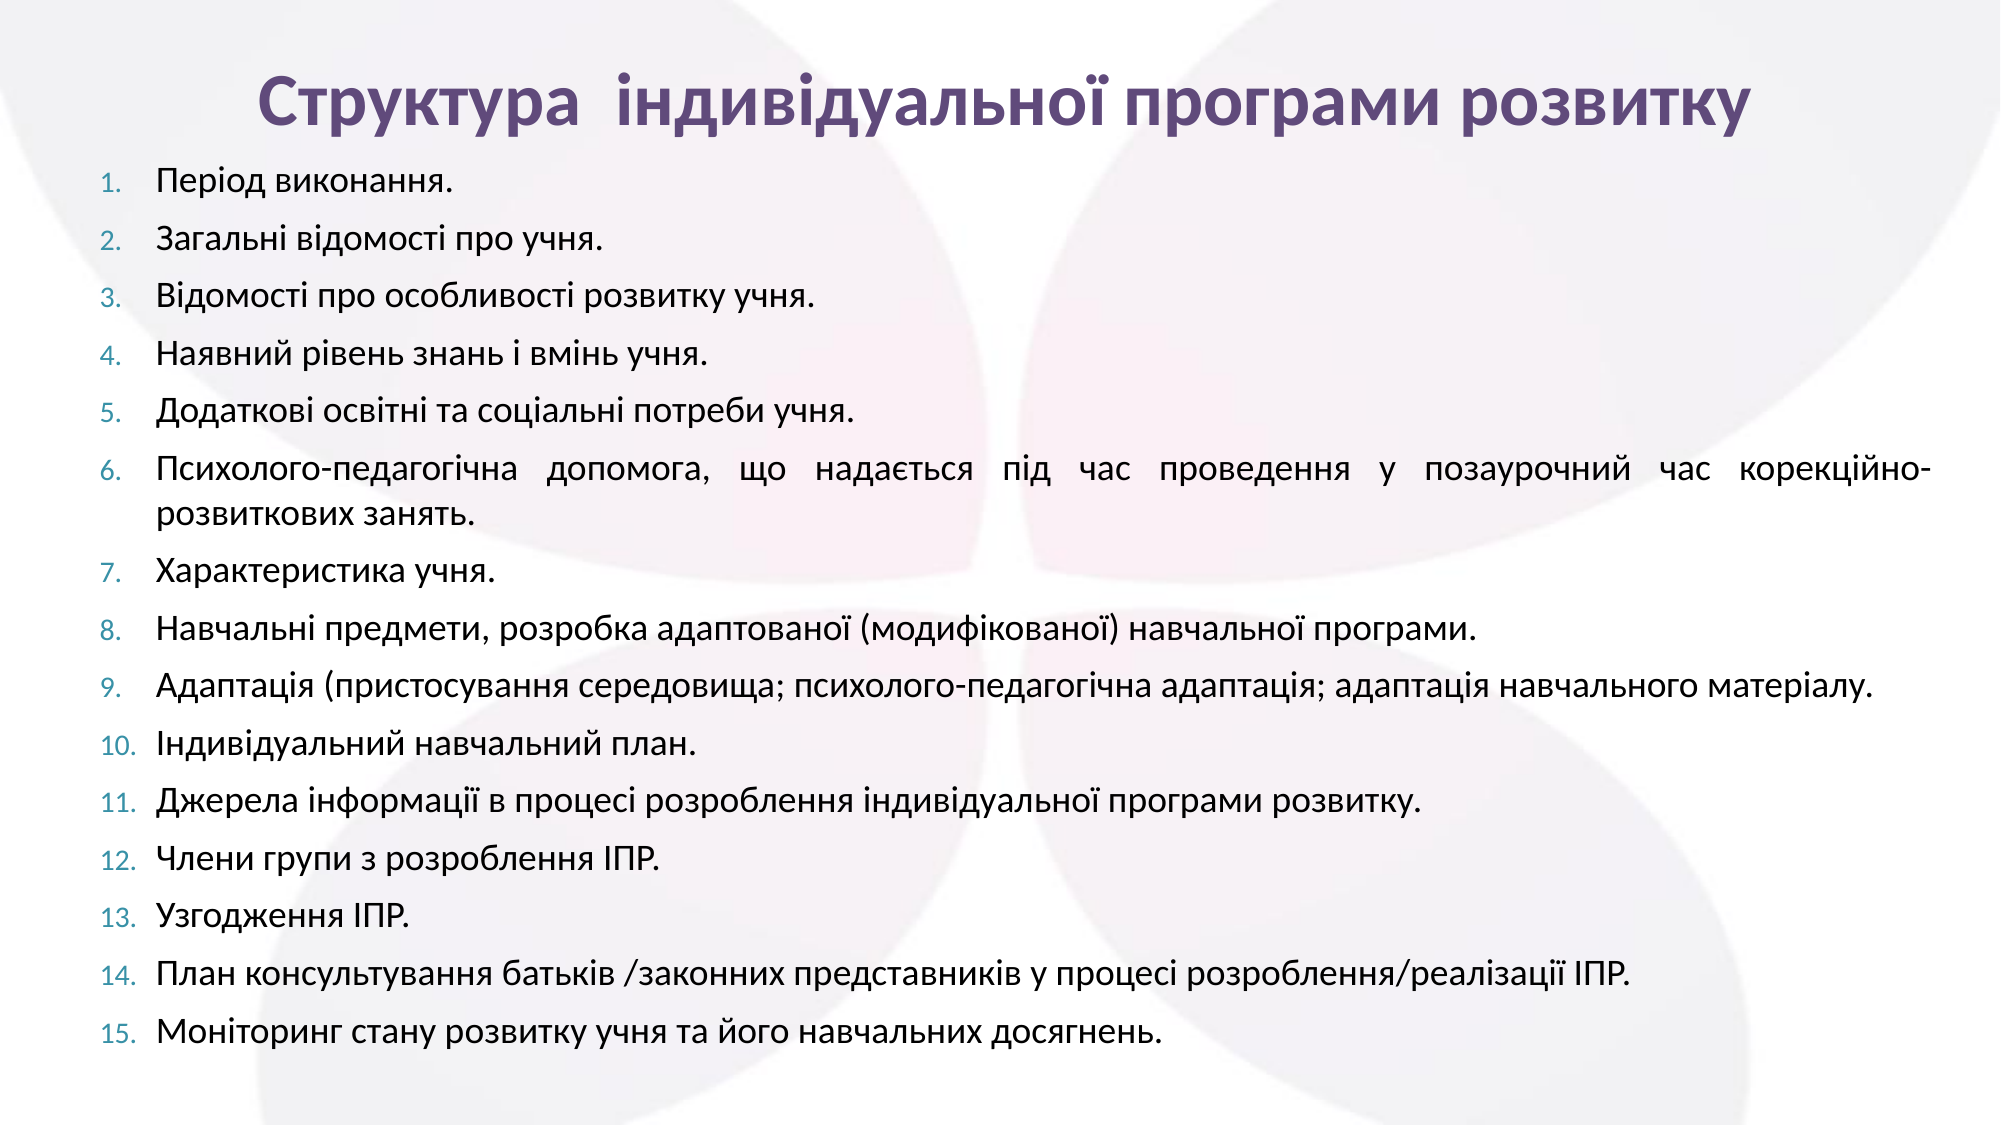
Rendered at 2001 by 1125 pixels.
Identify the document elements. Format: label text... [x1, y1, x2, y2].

picture [0, 0, 2001, 1125]
title Структура індивідуальної програми розвитку [156, 25, 1857, 147]
text_box Період виконання. Загальні відомості про учня. Відомості про особливості розвитку учня. Наявний рівень знань і вмінь учня. Додаткові освітні та соціальні потреби учня. Психолого-педагогічна допомога, що надається під час проведення у позаурочний час корекційно-розвиткових занять. Характеристика учня. Навчальні предмети, розробка адаптованої (модифікованої) навчальної програми. Адаптація (пристосування середовища; психолого-педагогічна адаптація; адаптація навчального матеріалу. Індивідуальний навчальний план. Джерела інформації в процесі розроблення індивідуальної програми розвитку. Члени групи з розроблення ІПР. Узгодження ІПР. План консультування батьків /законних представників у процесі розроблення/реалізації ІПР. Моніторинг стану розвитку учня та його навчальних досягнень. [71, 147, 1948, 1058]
